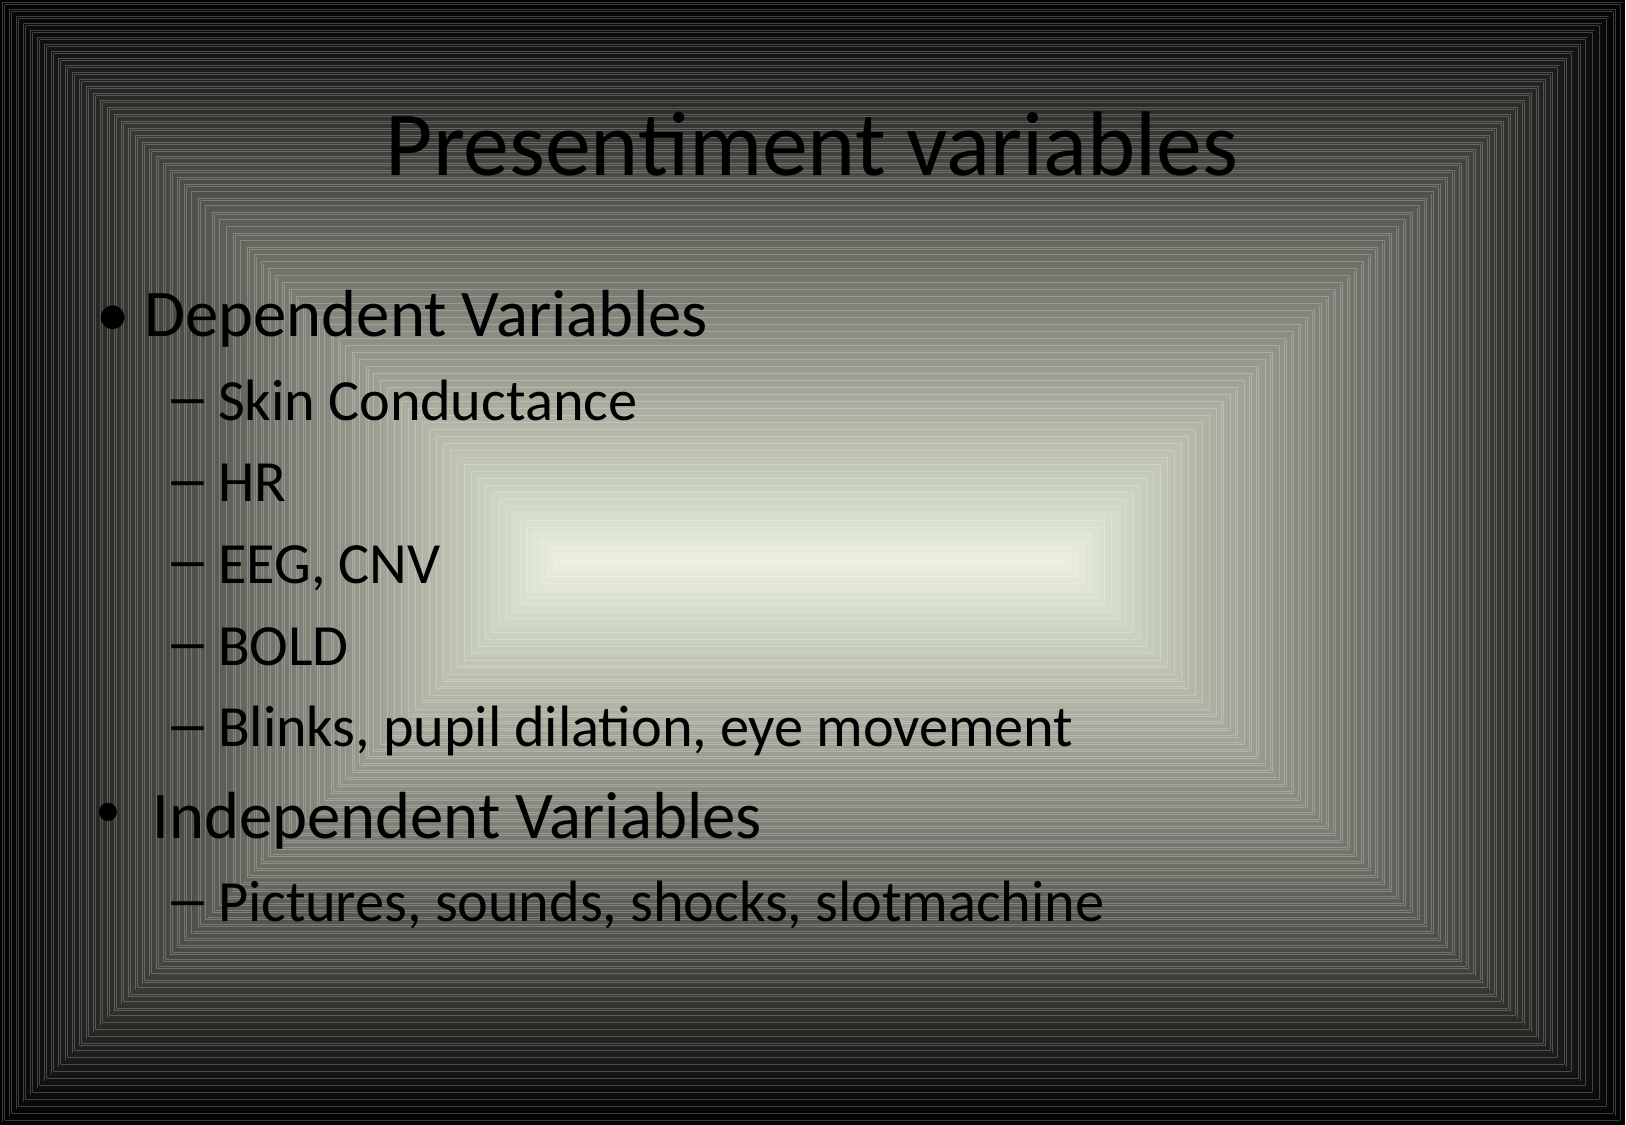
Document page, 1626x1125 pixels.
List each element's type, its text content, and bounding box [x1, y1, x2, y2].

title Presentiment variables [81, 45, 1544, 233]
list • Dependent Variables Skin Conductance HR EEG, CNV BOLD Blinks, pupil dilation, eye movement Independent Variables Pictures, sounds, shocks, slotmachine [81, 262, 1544, 1005]
